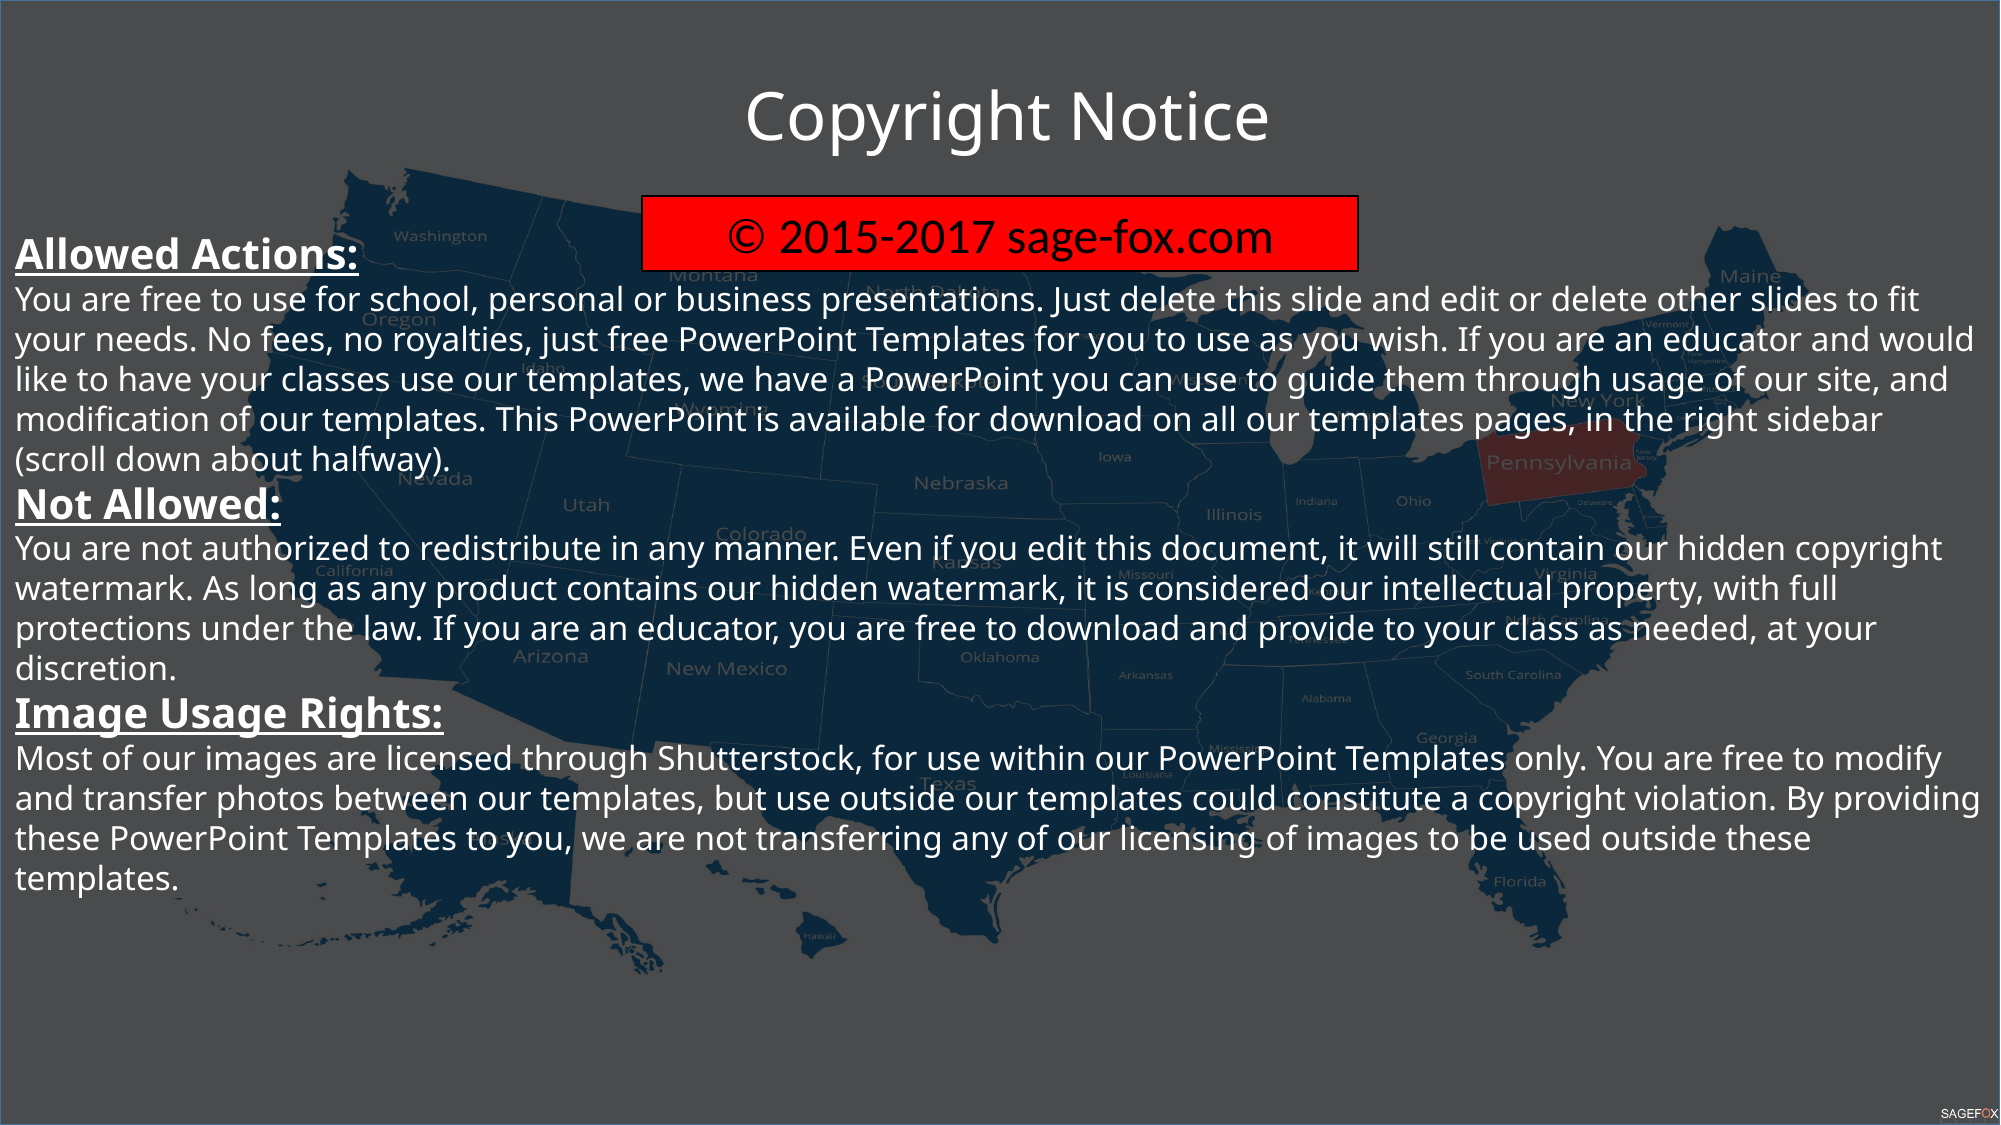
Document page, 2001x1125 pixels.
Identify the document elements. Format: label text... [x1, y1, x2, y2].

text_box Allowed Actions: You are free to use for school, personal or business presentations. Just delete this slide and edit or delete other slides to fit your needs. No fees, no royalties, just free PowerPoint Templates for you to use as you wish. If you are an educator and would like to have your classes use our templates, we have a PowerPoint you can use to guide them through usage of our site, and modification of our templates. This PowerPoint is available for download on all our templates pages, in the right sidebar (scroll down about halfway). Not Allowed: You are not authorized to redistribute in any manner. Even if you edit this document, it will still contain our hidden copyright watermark. As long as any product contains our hidden watermark, it is considered our intellectual property, with full protections under the law. If you are an educator, you are free to download and provide to your class as needed, at your discretion. Image Usage Rights: Most of our images are licensed through Shutterstock, for use within our PowerPoint Templates only. You are free to modify and transfer photos between our templates, but use outside our templates could constitute a copyright violation. By providing these PowerPoint Templates to you, we are not transferring any of our licensing of images to be used outside these templates. [0, 0, 2000, 1125]
title Copyright Notice [493, 60, 1524, 178]
text_box © 2015-2017 sage-fox.com [641, 196, 1358, 272]
